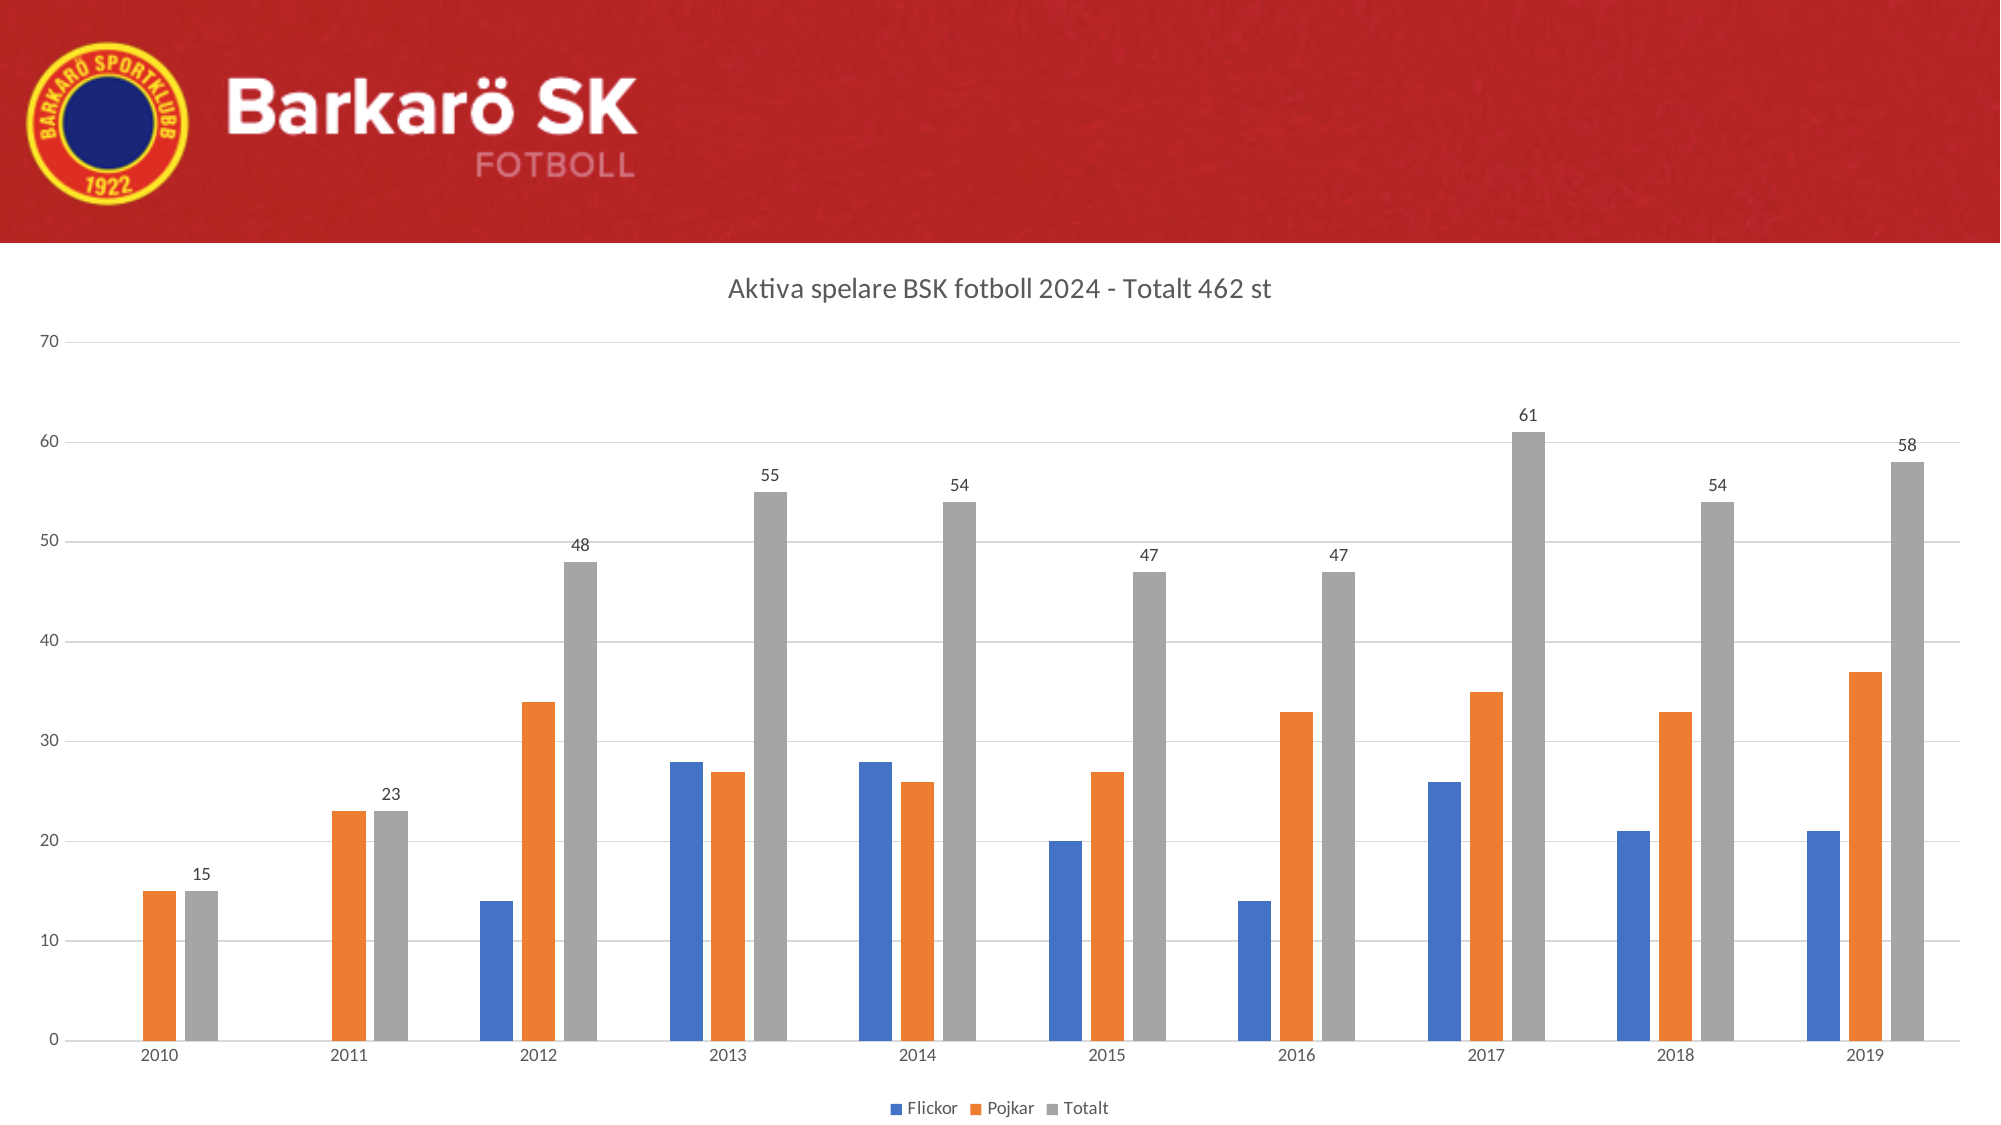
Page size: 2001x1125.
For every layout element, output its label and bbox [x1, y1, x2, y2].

picture [0, 0, 2000, 242]
chart [0, 242, 2000, 1125]
